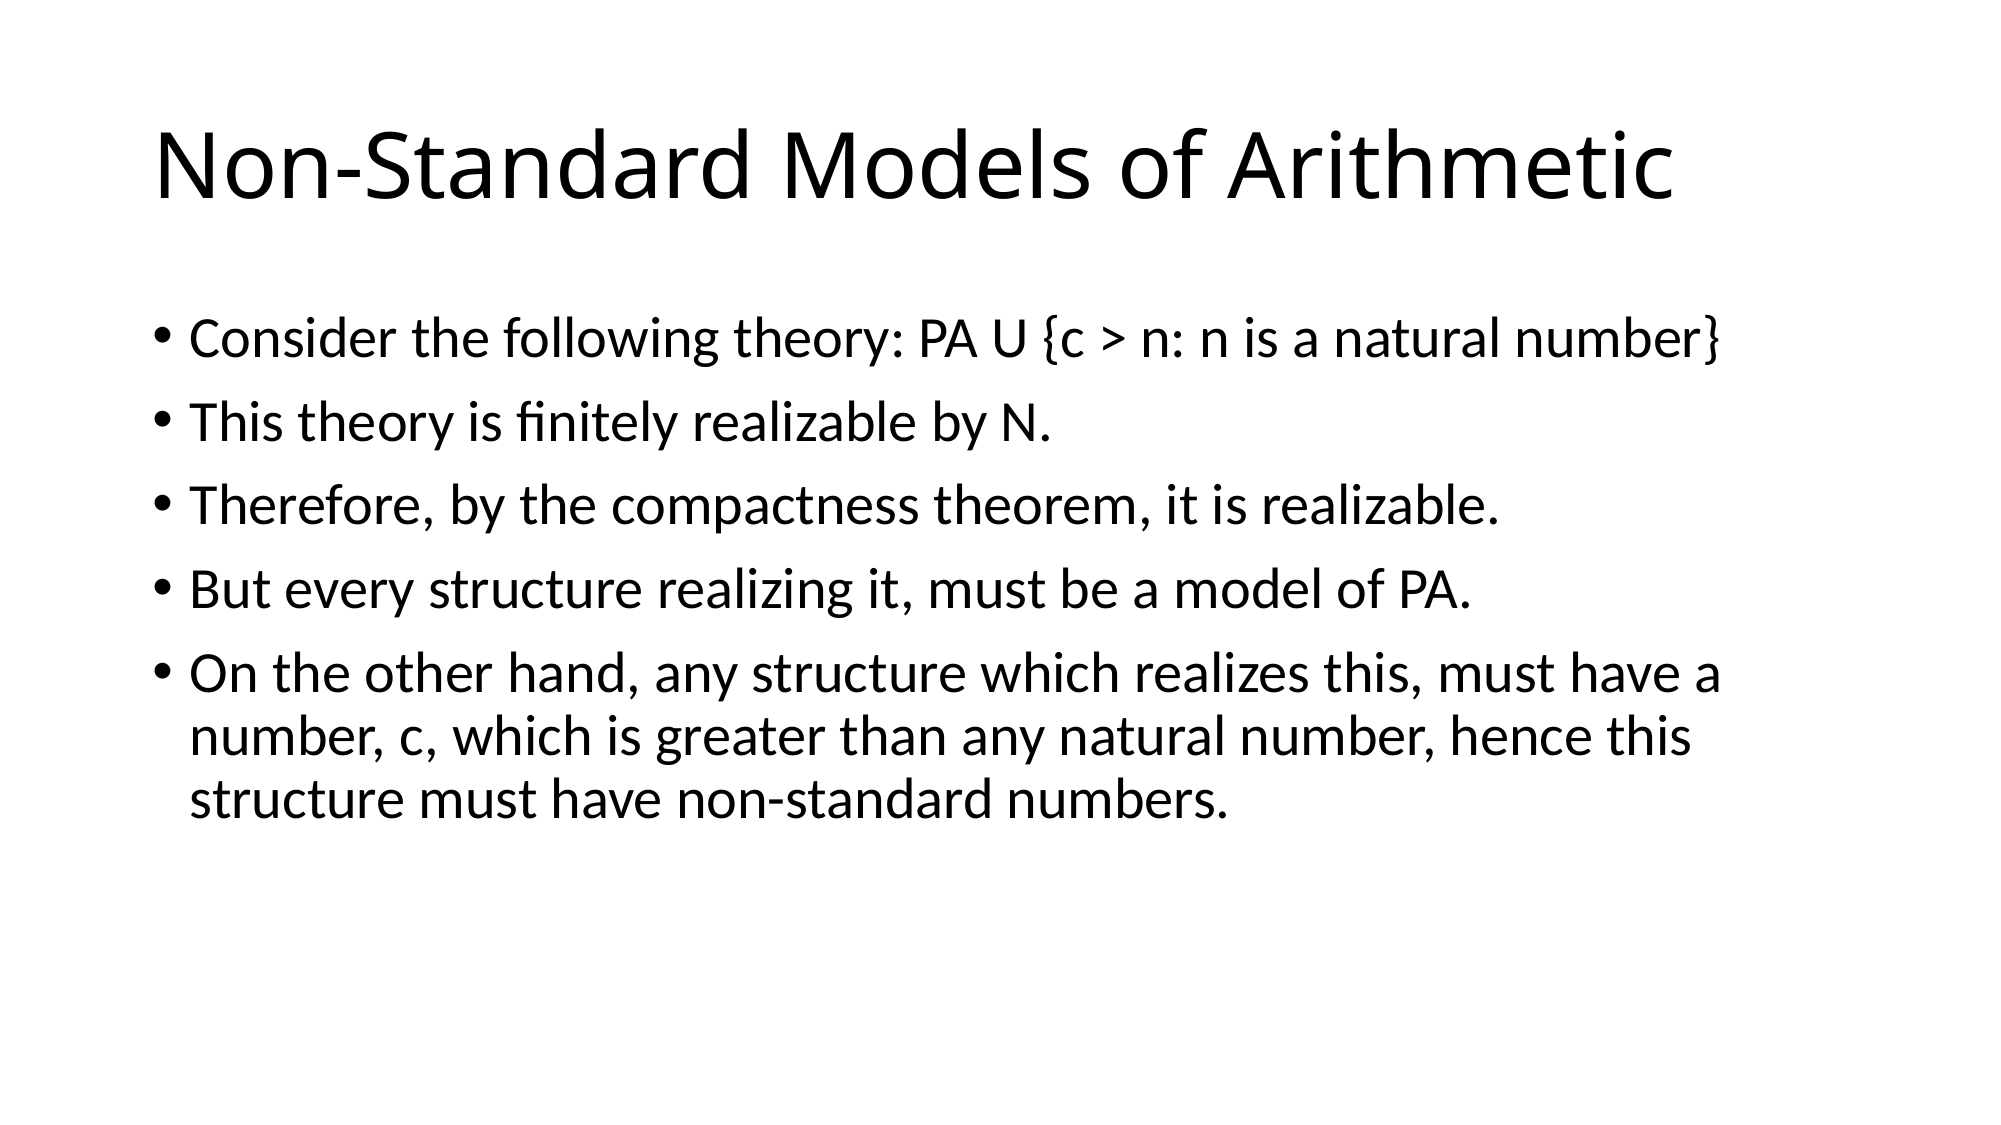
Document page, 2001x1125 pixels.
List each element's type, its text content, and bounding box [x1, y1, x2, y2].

list Consider the following theory: PA U {c > n: n is a natural number} This theory is finitely realizable by N. Therefore, by the compactness theorem, it is realizable. But every structure realizing it, must be a model of PA. On the other hand, any structure which realizes this, must have a number, c, which is greater than any natural number, hence this structure must have non-standard numbers. [137, 299, 1863, 1014]
title Non-Standard Models of Arithmetic [137, 59, 1863, 278]
